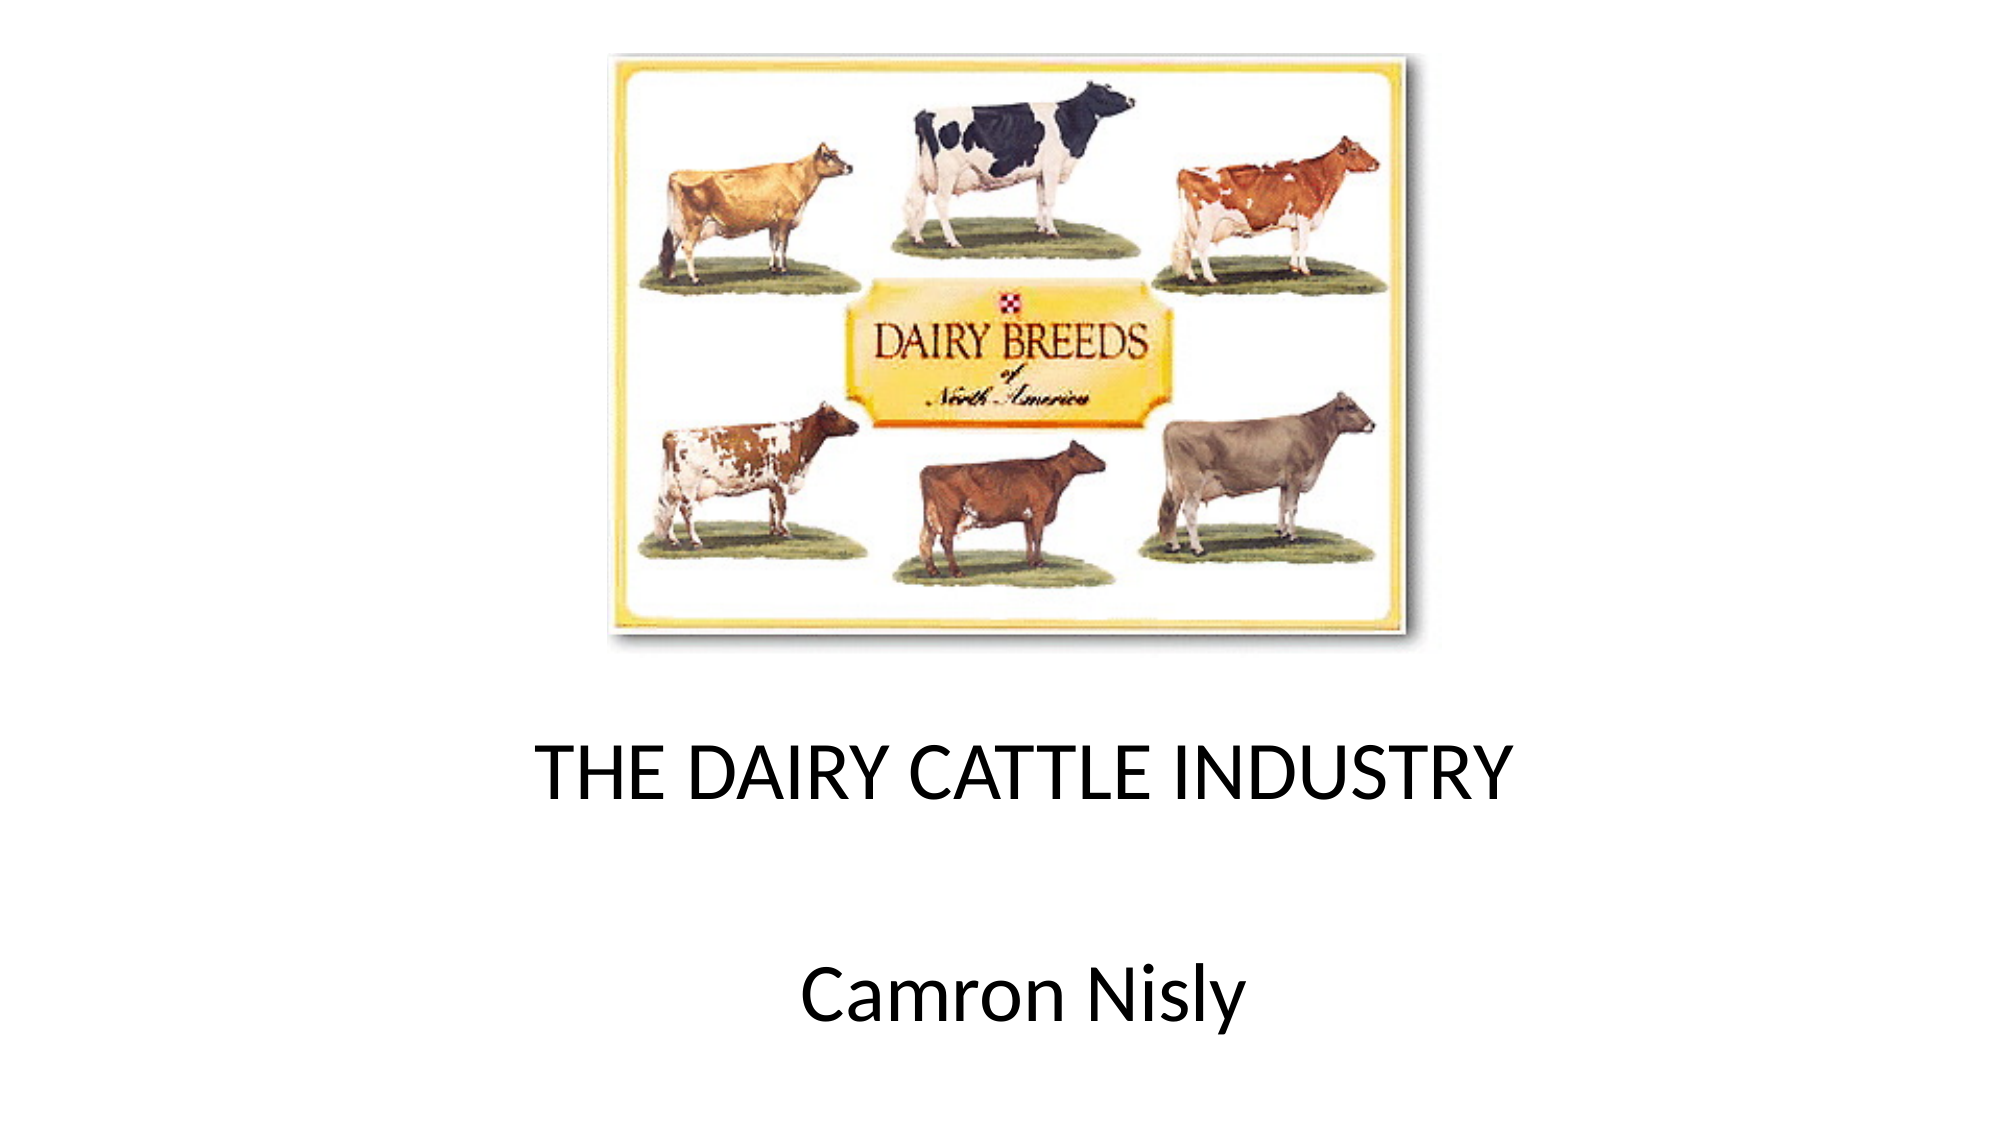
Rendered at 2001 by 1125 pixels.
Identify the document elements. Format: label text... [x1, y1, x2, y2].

picture [607, 53, 1442, 658]
subtitle THE DAIRY CATTLE INDUSTRY Camron Nisly [274, 720, 1775, 1125]
